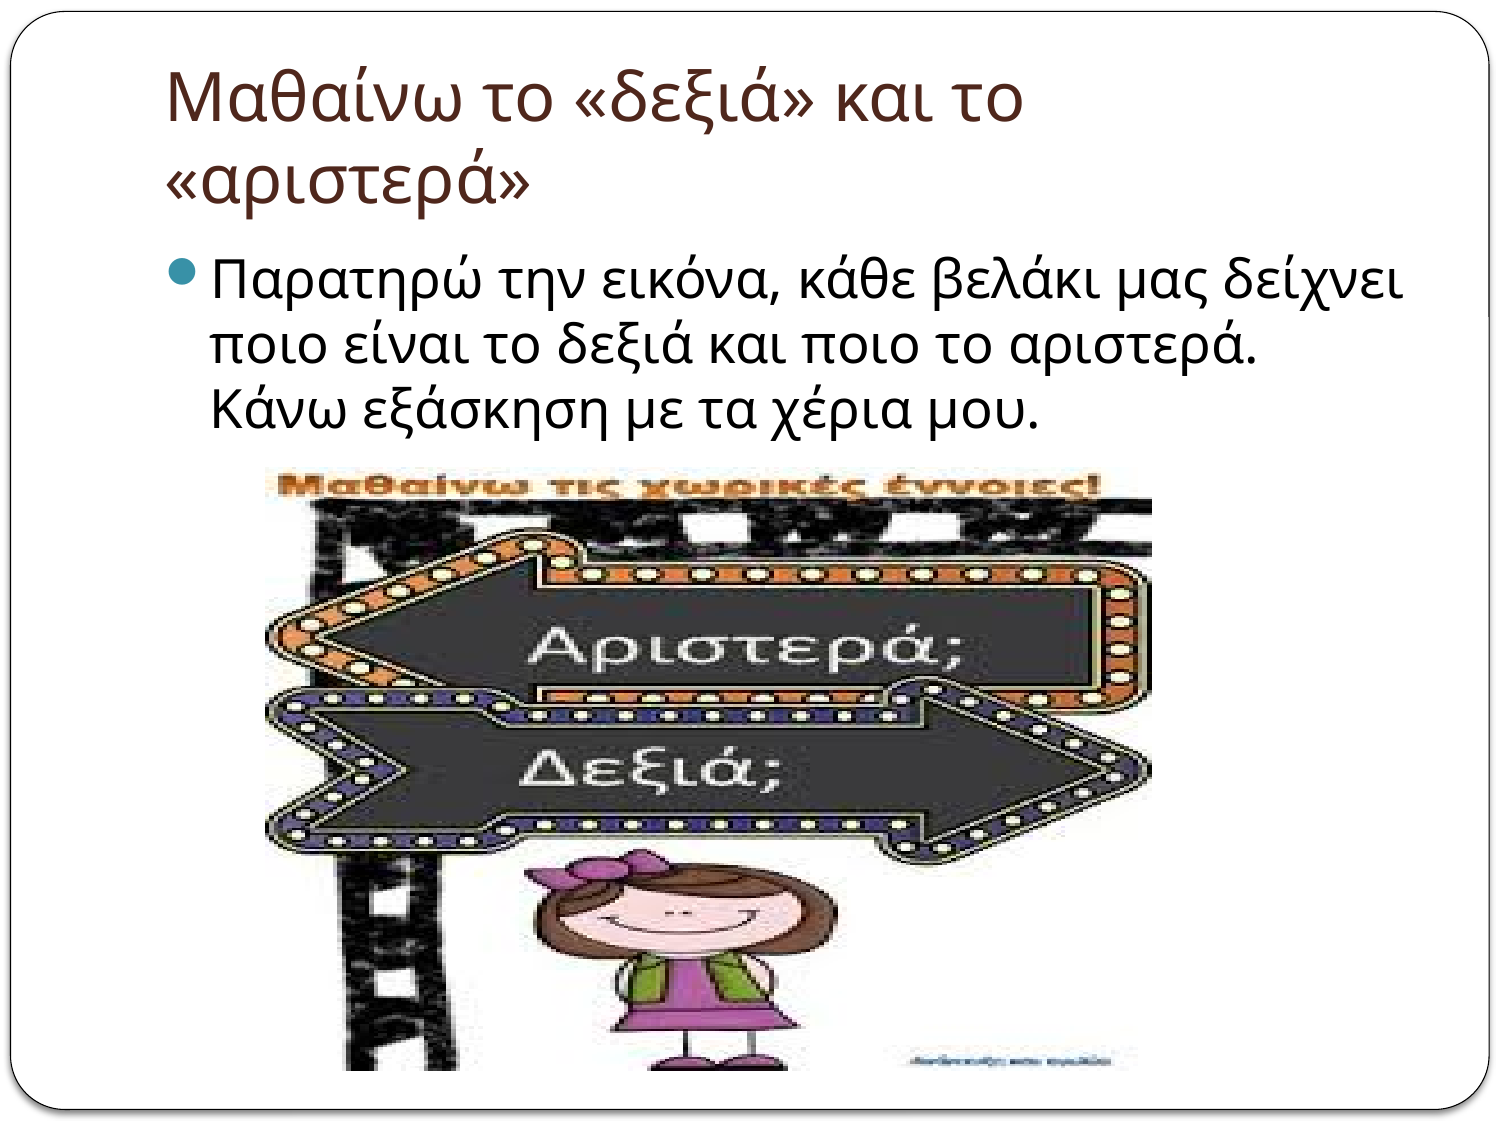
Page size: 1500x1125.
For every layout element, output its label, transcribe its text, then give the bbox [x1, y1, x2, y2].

picture [265, 467, 1152, 1071]
title Μαθαίνω το «δεξιά» και το «αριστερά» [150, 45, 1425, 233]
list Παρατηρώ την εικόνα, κάθε βελάκι μας δείχνει ποιο είναι το δεξιά και ποιο το αριστερά. Κάνω εξάσκηση με τα χέρια μου. [150, 237, 1425, 988]
